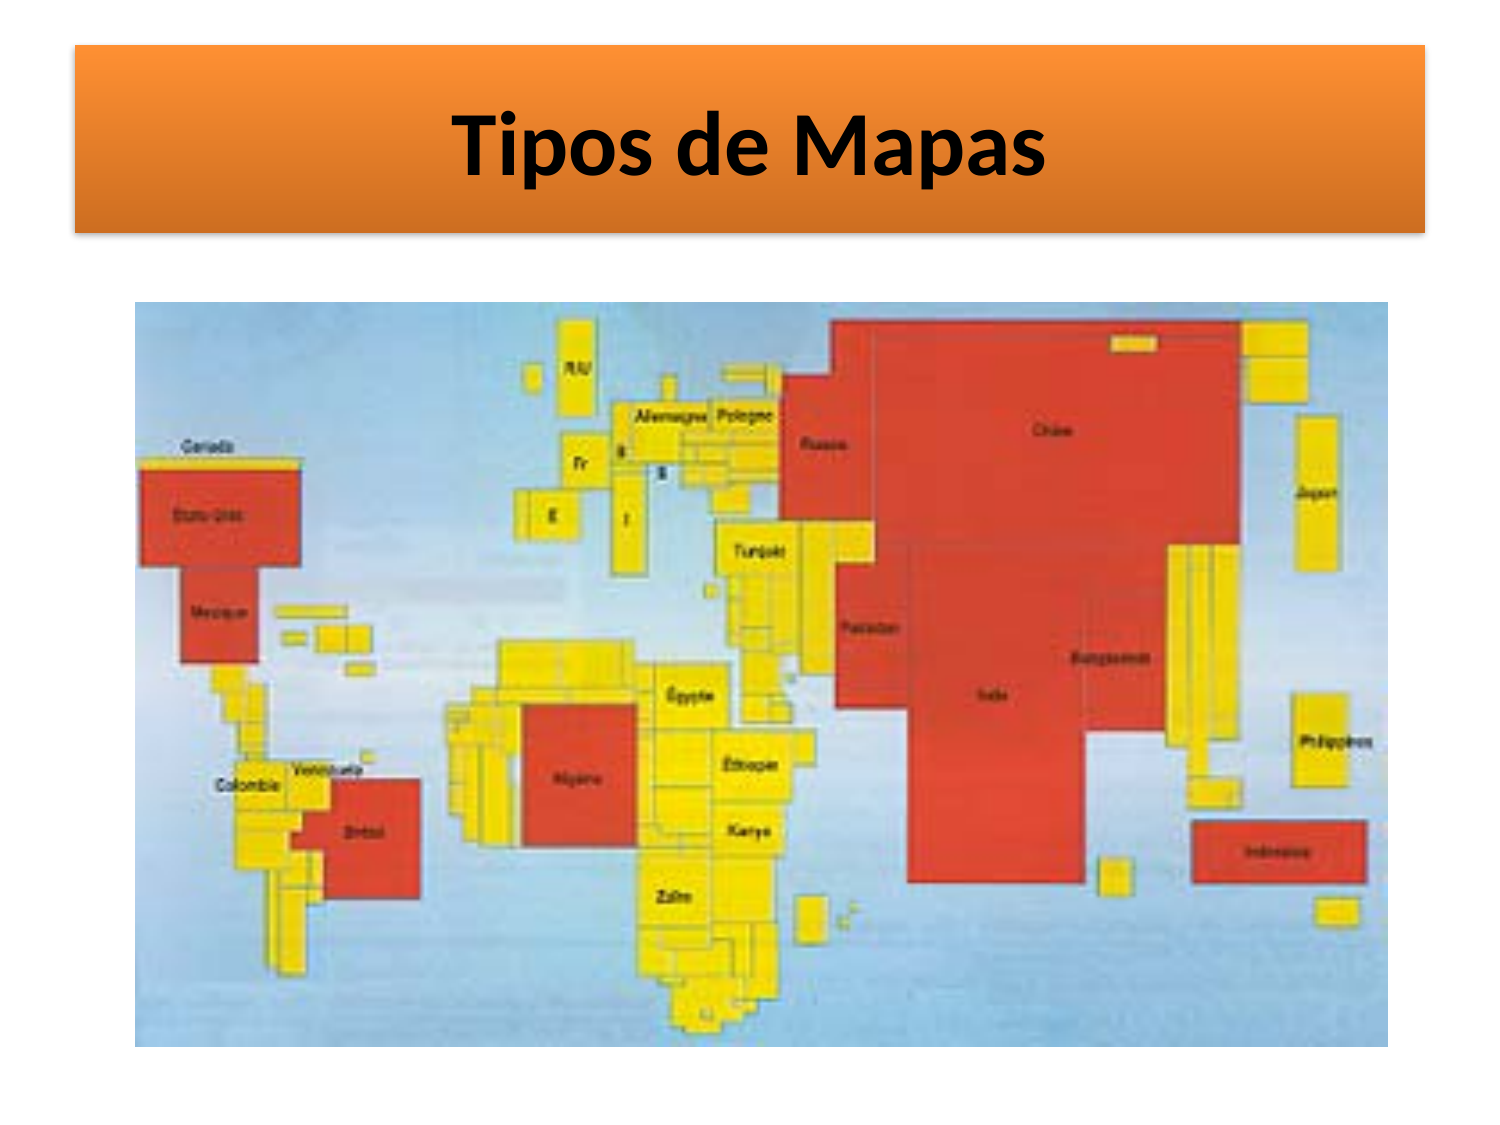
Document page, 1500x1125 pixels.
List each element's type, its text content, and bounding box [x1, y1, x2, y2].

title Tipos de Mapas [75, 45, 1425, 233]
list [135, 302, 1389, 1048]
